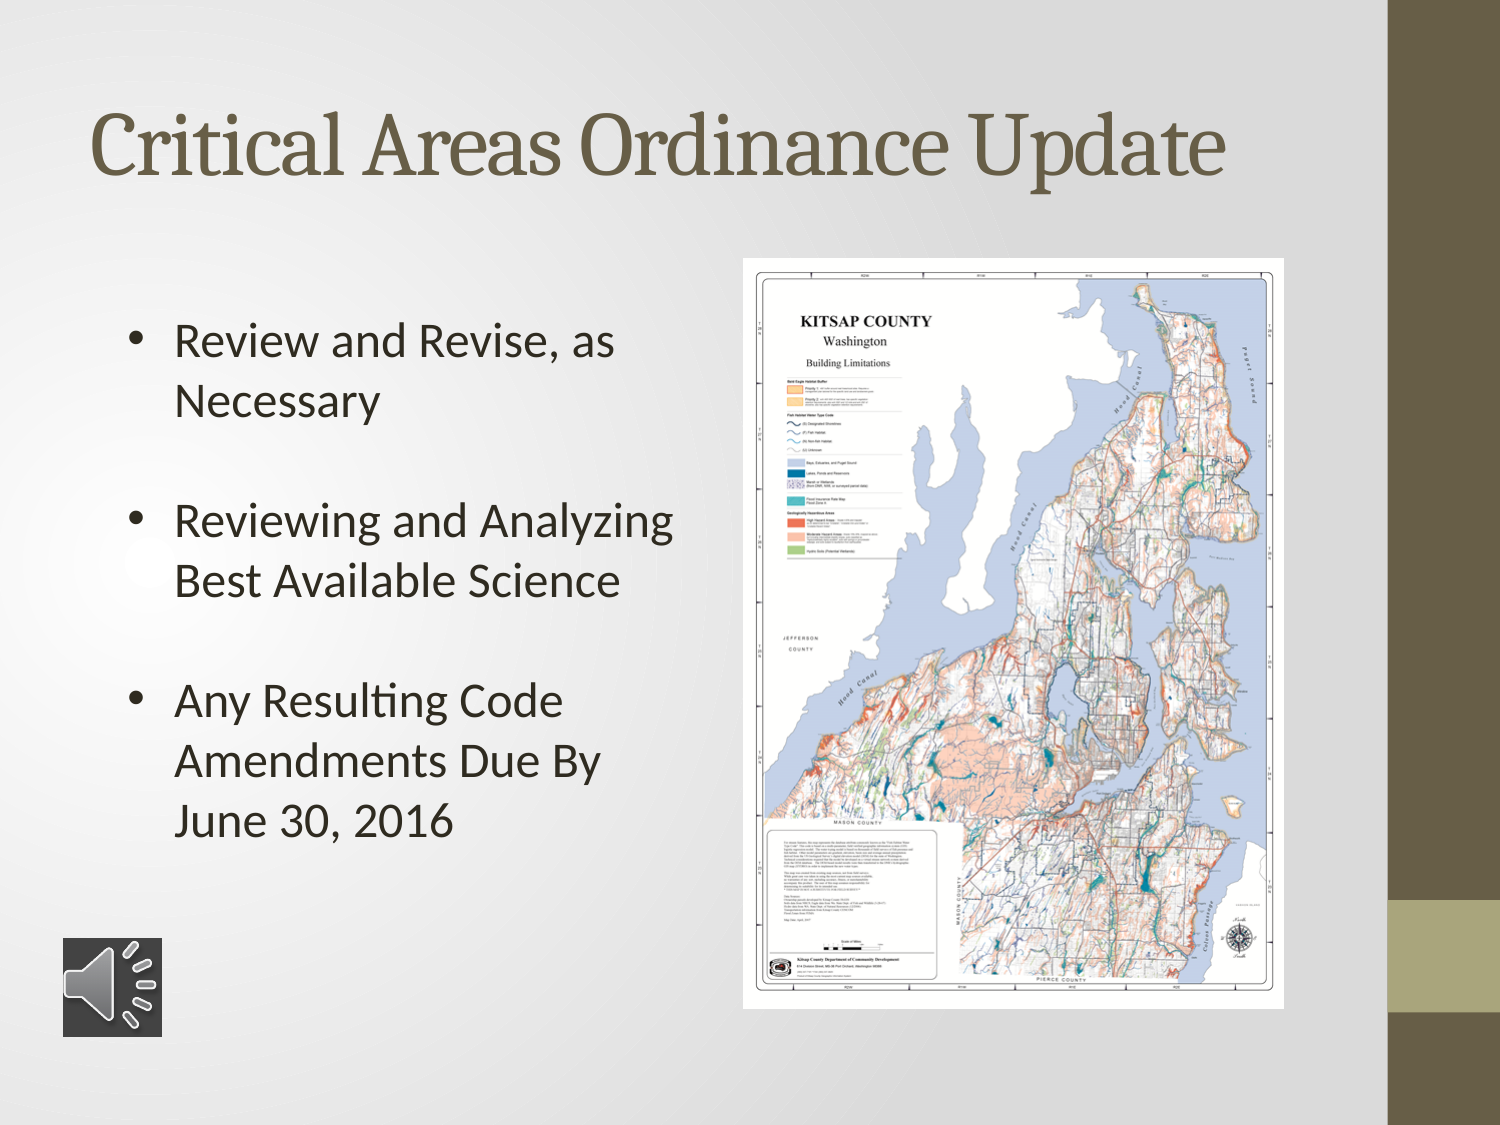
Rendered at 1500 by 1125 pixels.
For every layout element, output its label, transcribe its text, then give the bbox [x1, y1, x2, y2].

list [75, 262, 1325, 1050]
picture [743, 257, 1285, 1009]
text_box Review and Revise, as Necessary Reviewing and Analyzing Best Available Science Any Resulting Code Amendments Due By June 30, 2016 [112, 299, 700, 900]
title Critical Areas Ordinance Update [75, 45, 1325, 233]
picture [61, 936, 163, 1038]
